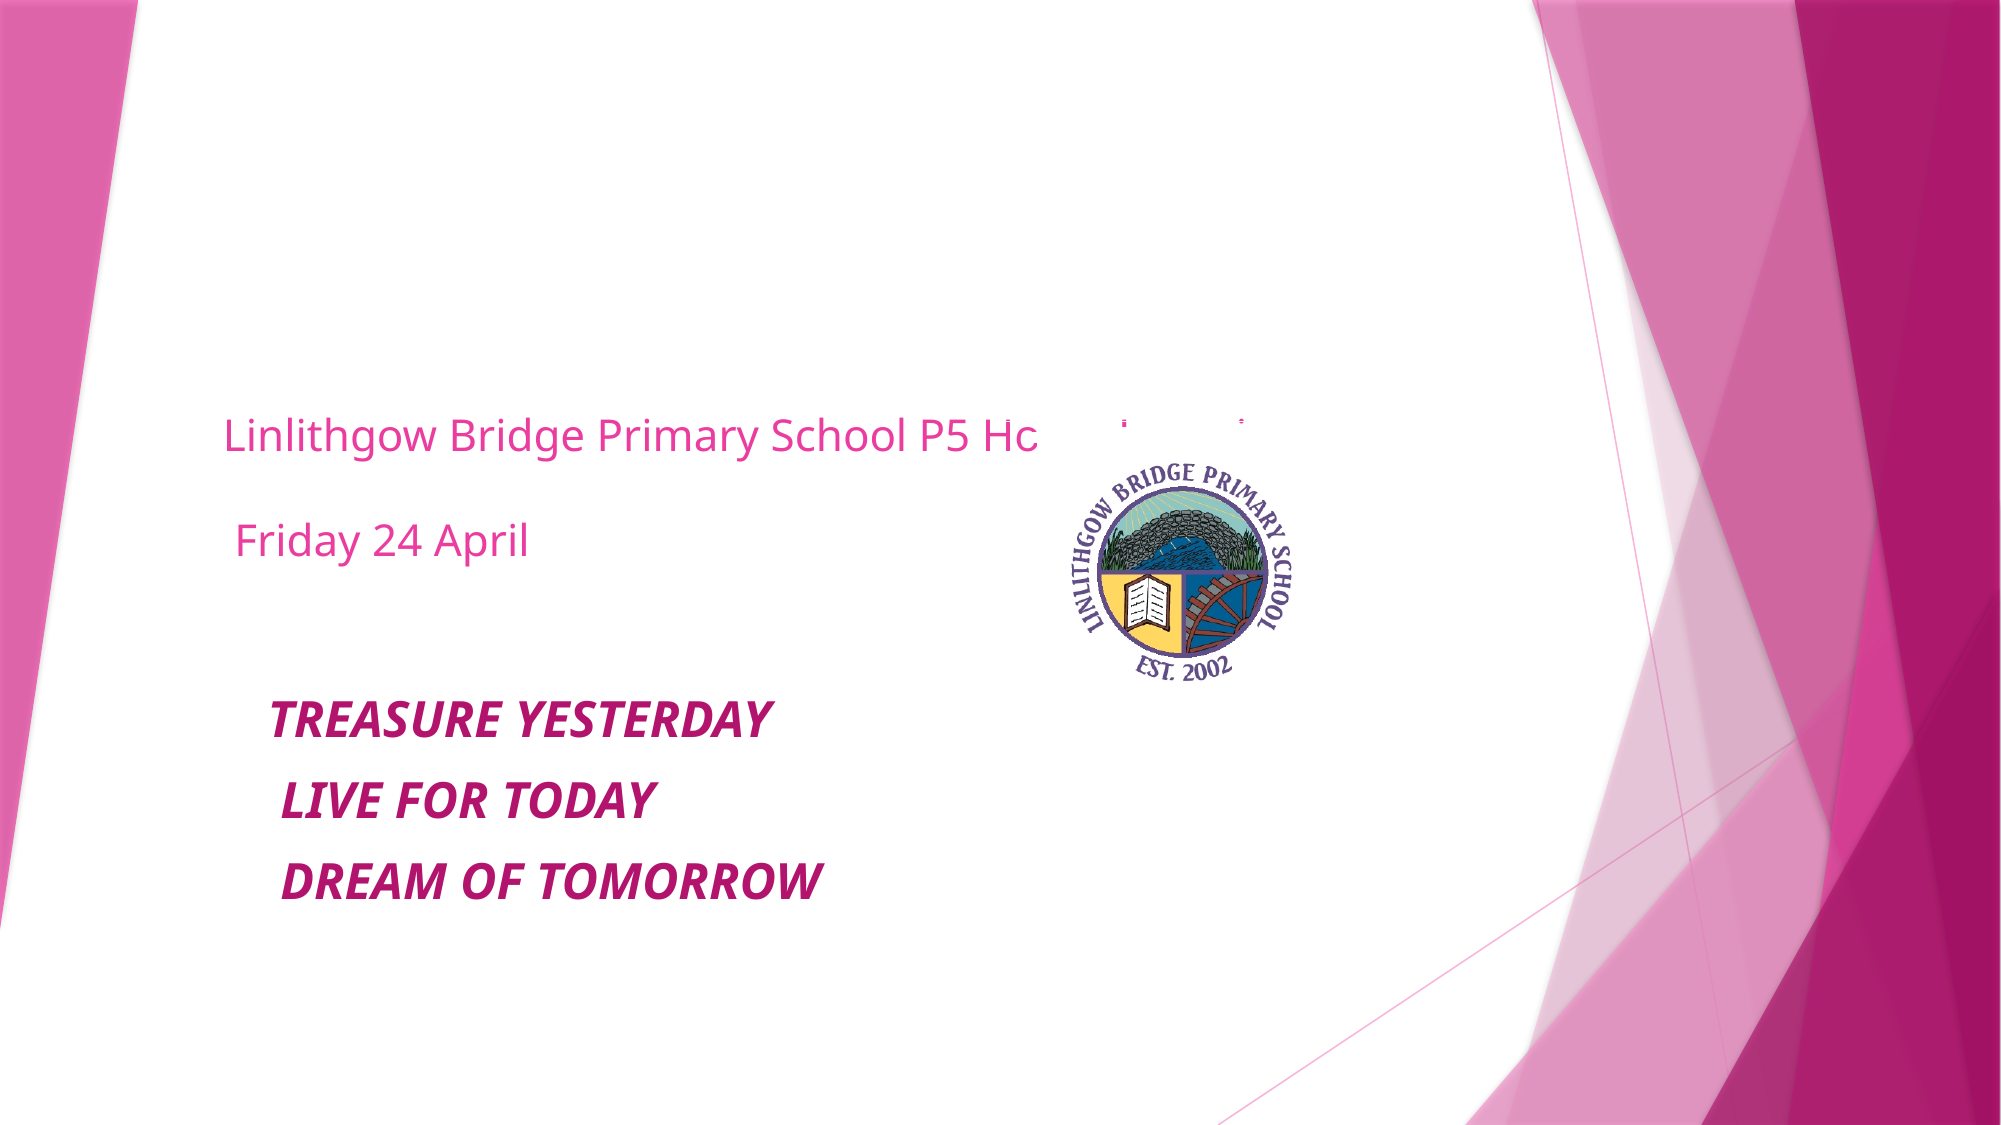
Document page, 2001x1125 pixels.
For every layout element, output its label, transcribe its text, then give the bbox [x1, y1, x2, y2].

subtitle TREASURE YESTERDAY LIVE FOR TODAY DREAM OF TOMORROW [44, 609, 1962, 1079]
title Linlithgow Bridge Primary School P5 Home Learning Friday 24 April [207, 289, 1430, 574]
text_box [1002, 420, 2000, 987]
